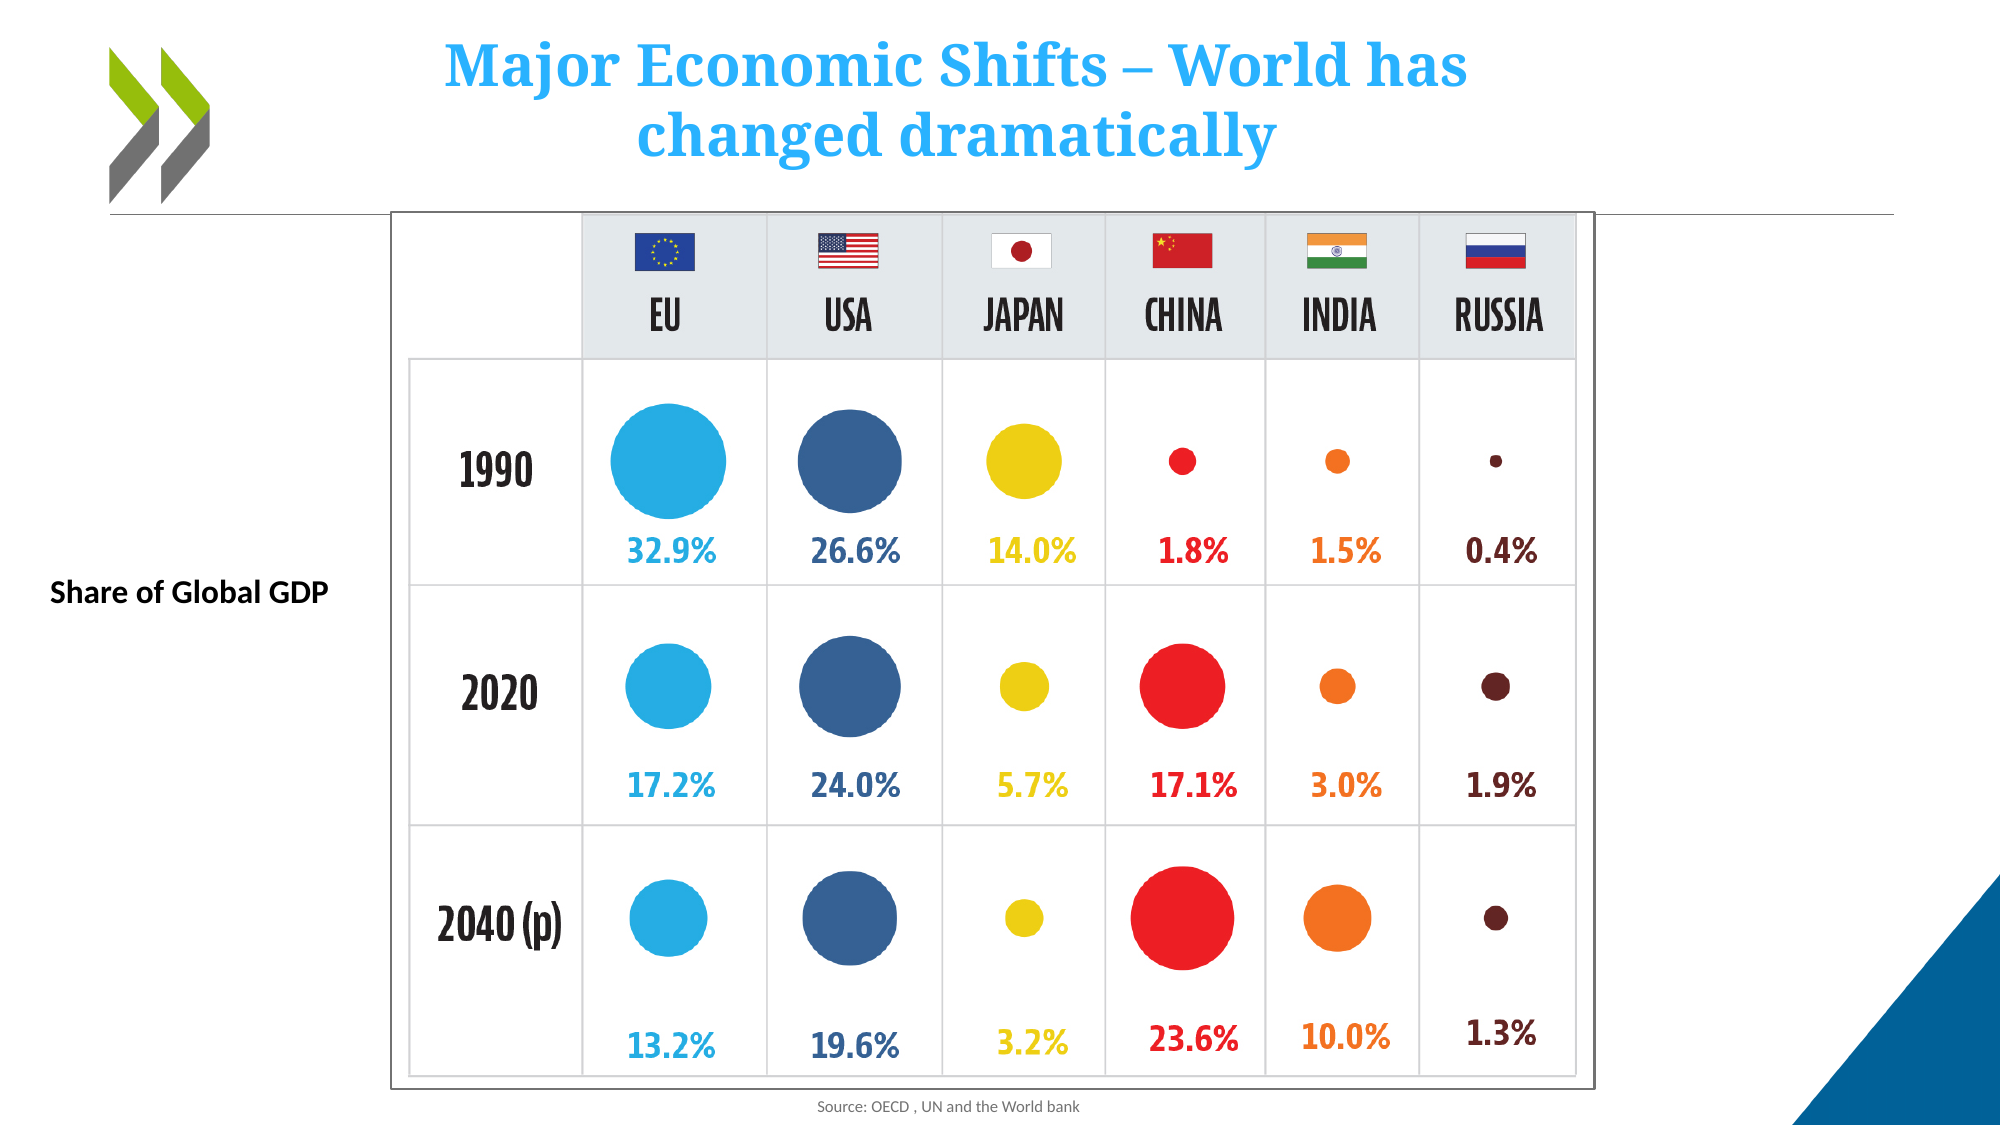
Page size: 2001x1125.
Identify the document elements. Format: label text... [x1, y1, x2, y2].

text_box Share of Global GDP [35, 562, 367, 618]
picture [1792, 874, 2000, 1125]
text_box Major Economic Shifts – World has changed dramatically [300, 20, 1615, 176]
picture [392, 212, 1594, 1089]
text_box Source: OECD , UN and the World bank [802, 1098, 1146, 1123]
